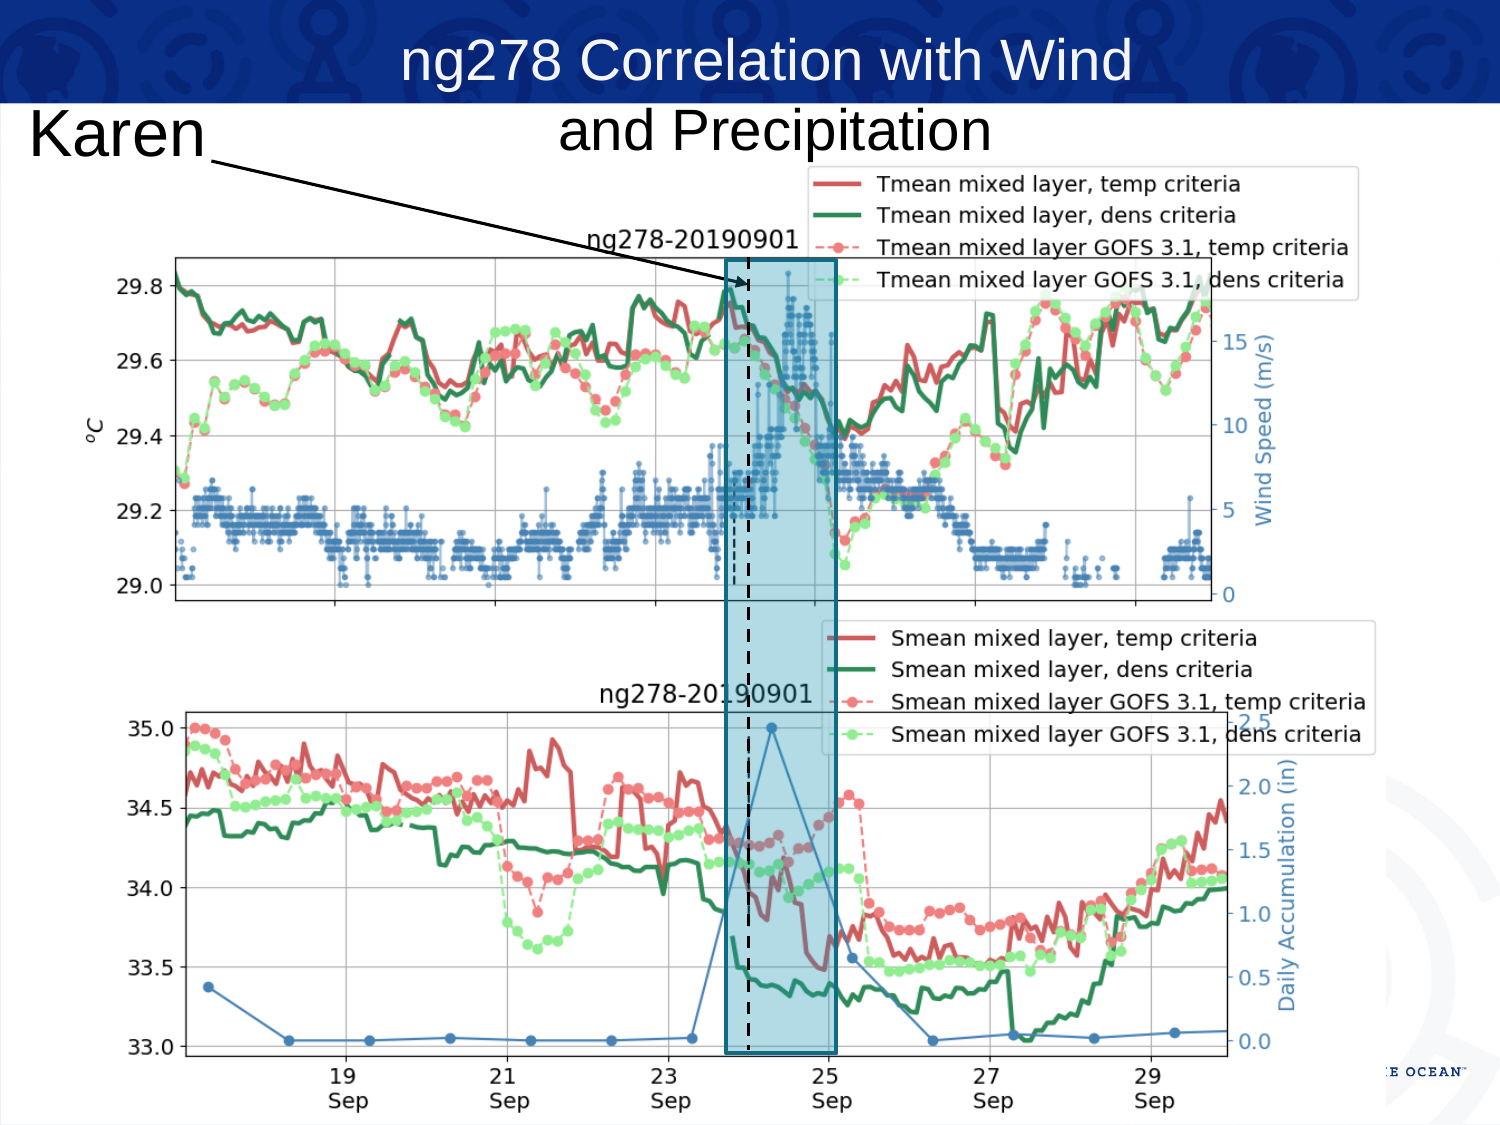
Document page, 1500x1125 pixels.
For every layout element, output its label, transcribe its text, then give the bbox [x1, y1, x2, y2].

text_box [211, 160, 749, 285]
text_box ng278 Correlation with Wind and Precipitation [385, 14, 1166, 154]
picture [0, 0, 1500, 1125]
text_box Karen [13, 82, 221, 178]
